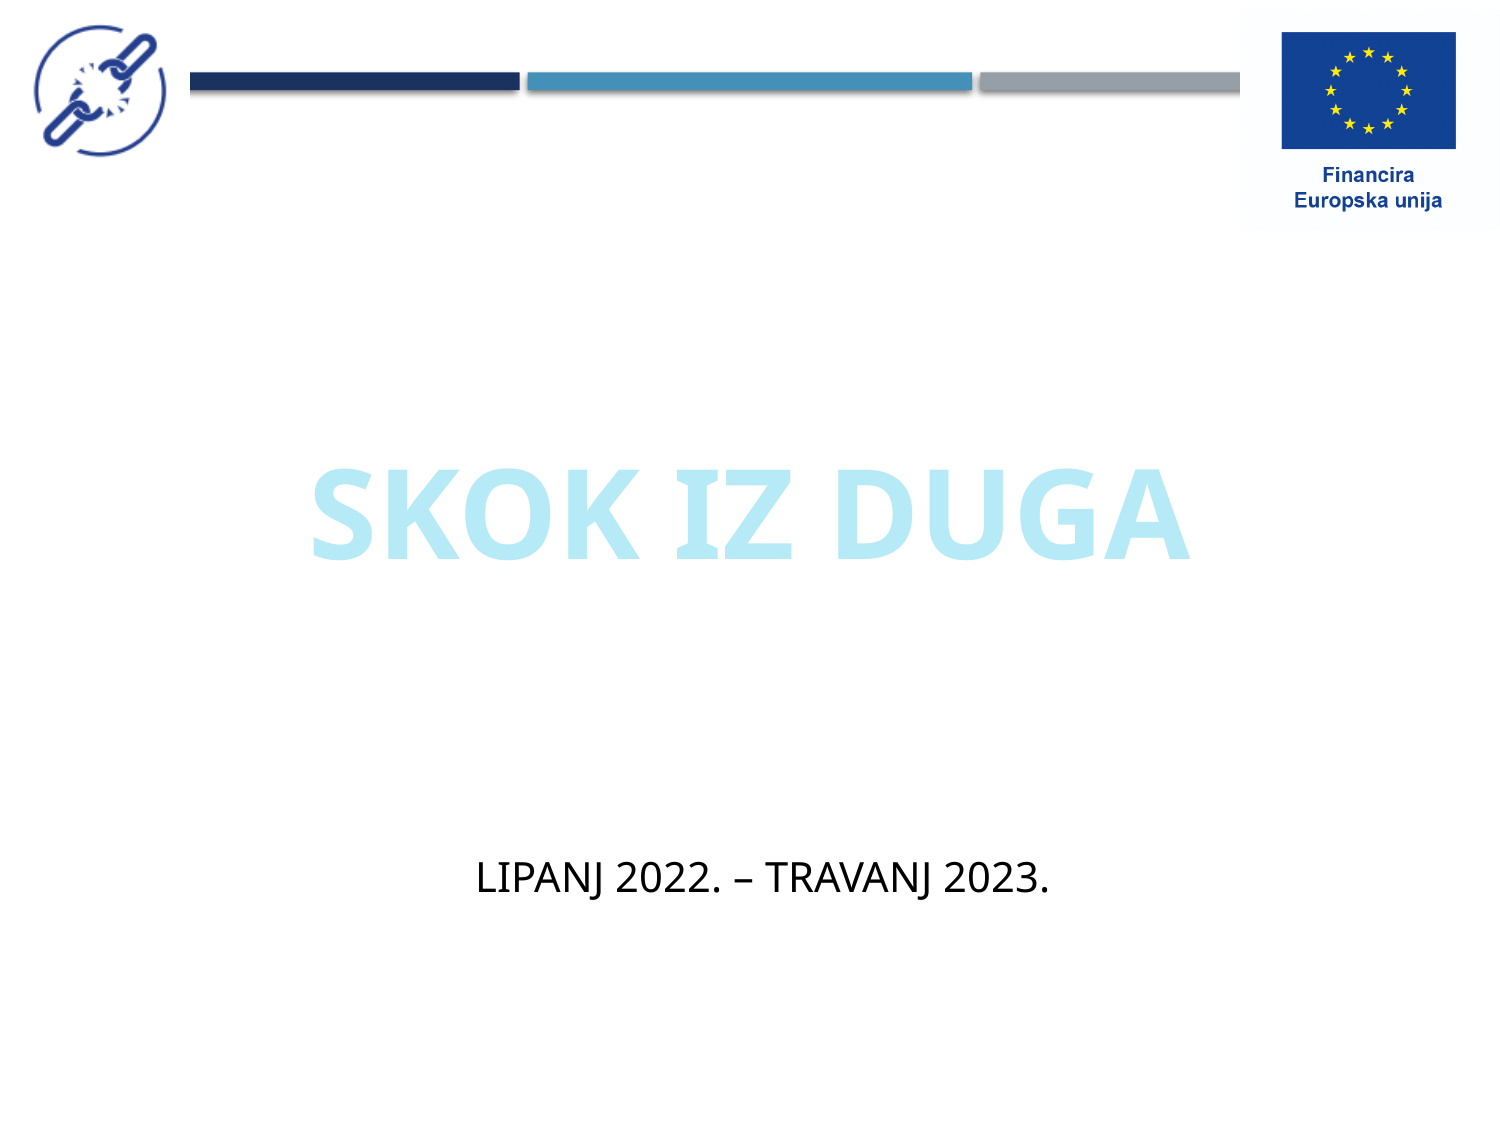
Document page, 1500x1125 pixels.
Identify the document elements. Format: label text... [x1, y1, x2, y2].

text_box SKOK IZ DUGA [221, 426, 1279, 592]
picture [1239, 9, 1500, 230]
picture [12, 9, 190, 174]
text_box LIPANJ 2022. – TRAVANJ 2023. [73, 243, 1454, 909]
